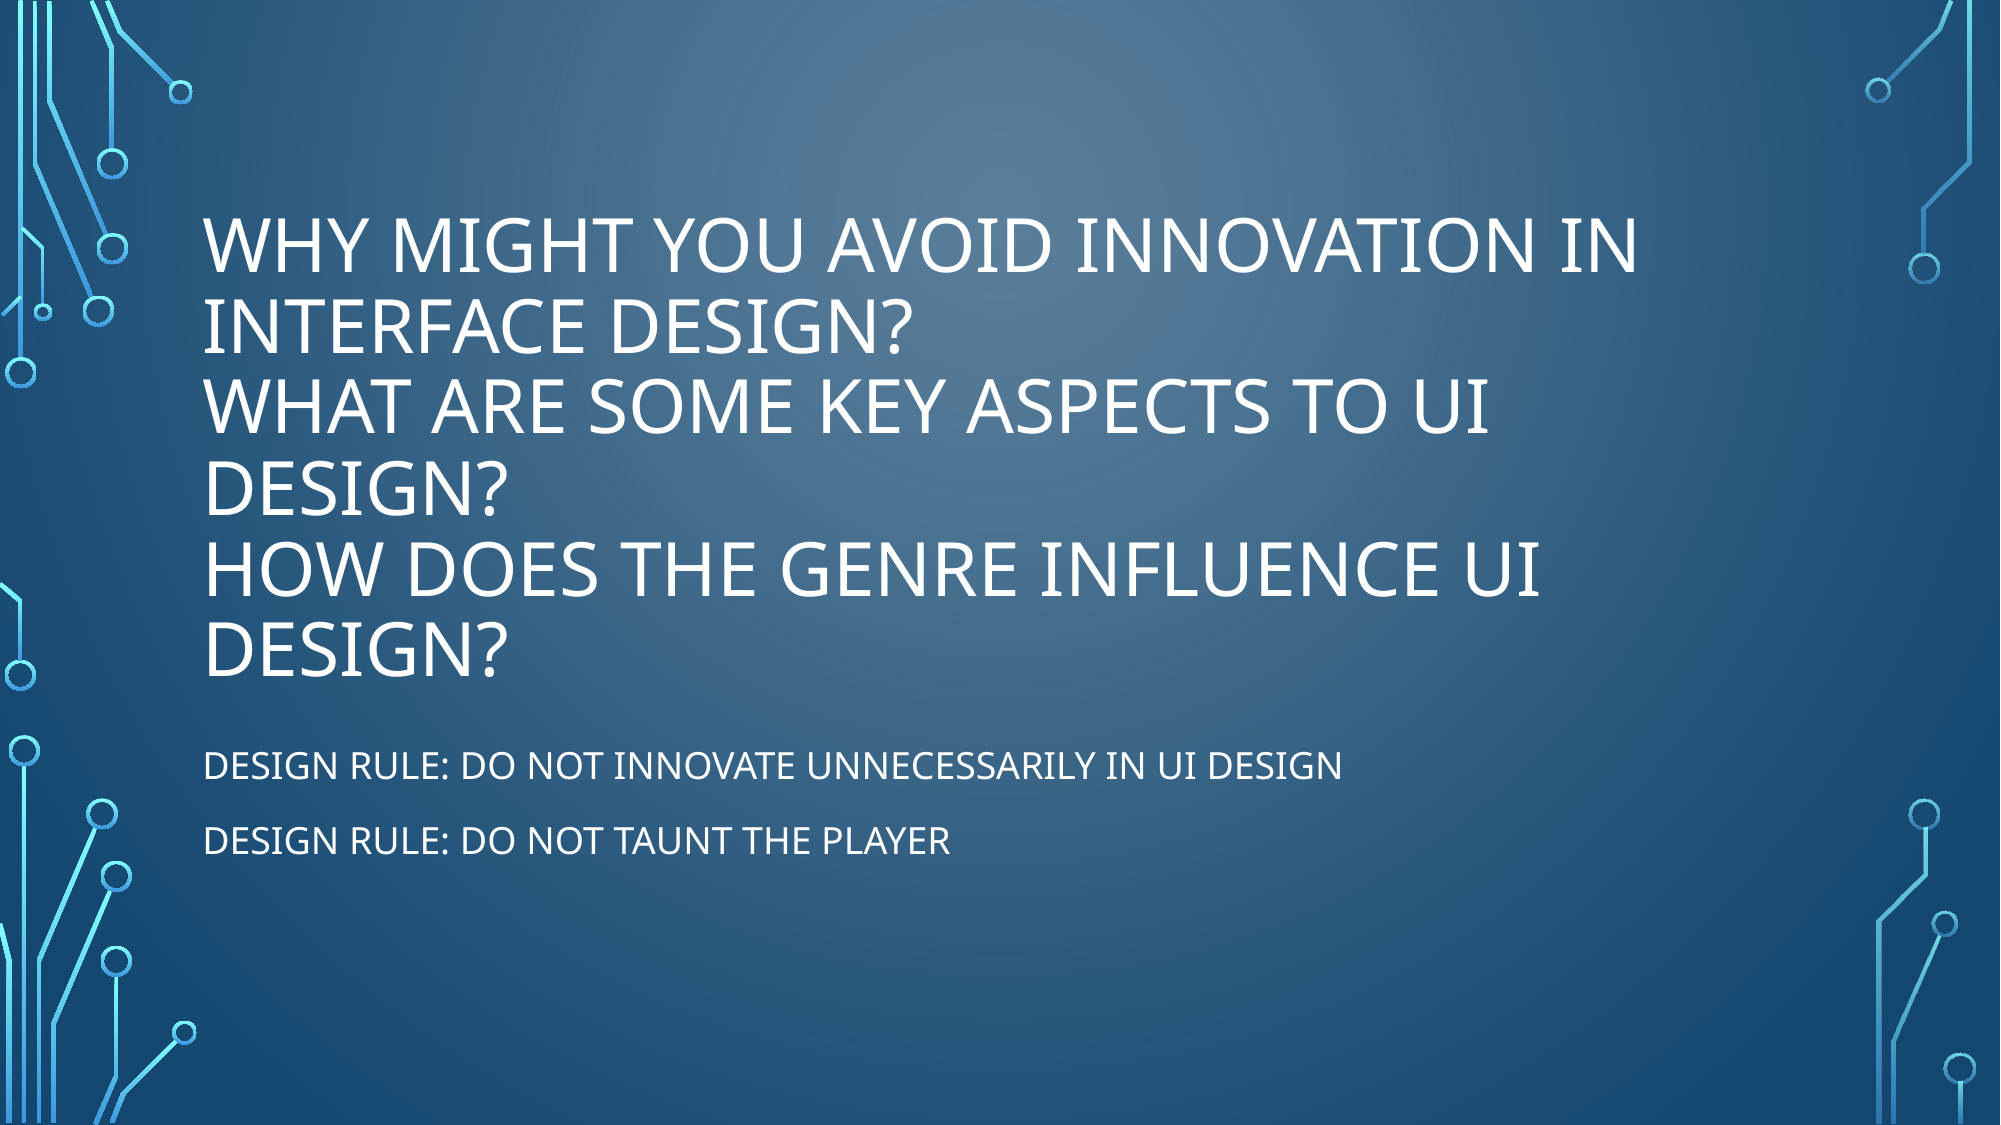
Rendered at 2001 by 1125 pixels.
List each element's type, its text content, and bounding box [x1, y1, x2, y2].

list Design rule: Do not innovate unnecessarily in UI design Design Rule: Do not taunt the player [187, 725, 1813, 952]
title Why might you avoid innovation in interface design? What are some key aspects to UI design? How does the genre influence UI design? [187, 232, 1813, 701]
